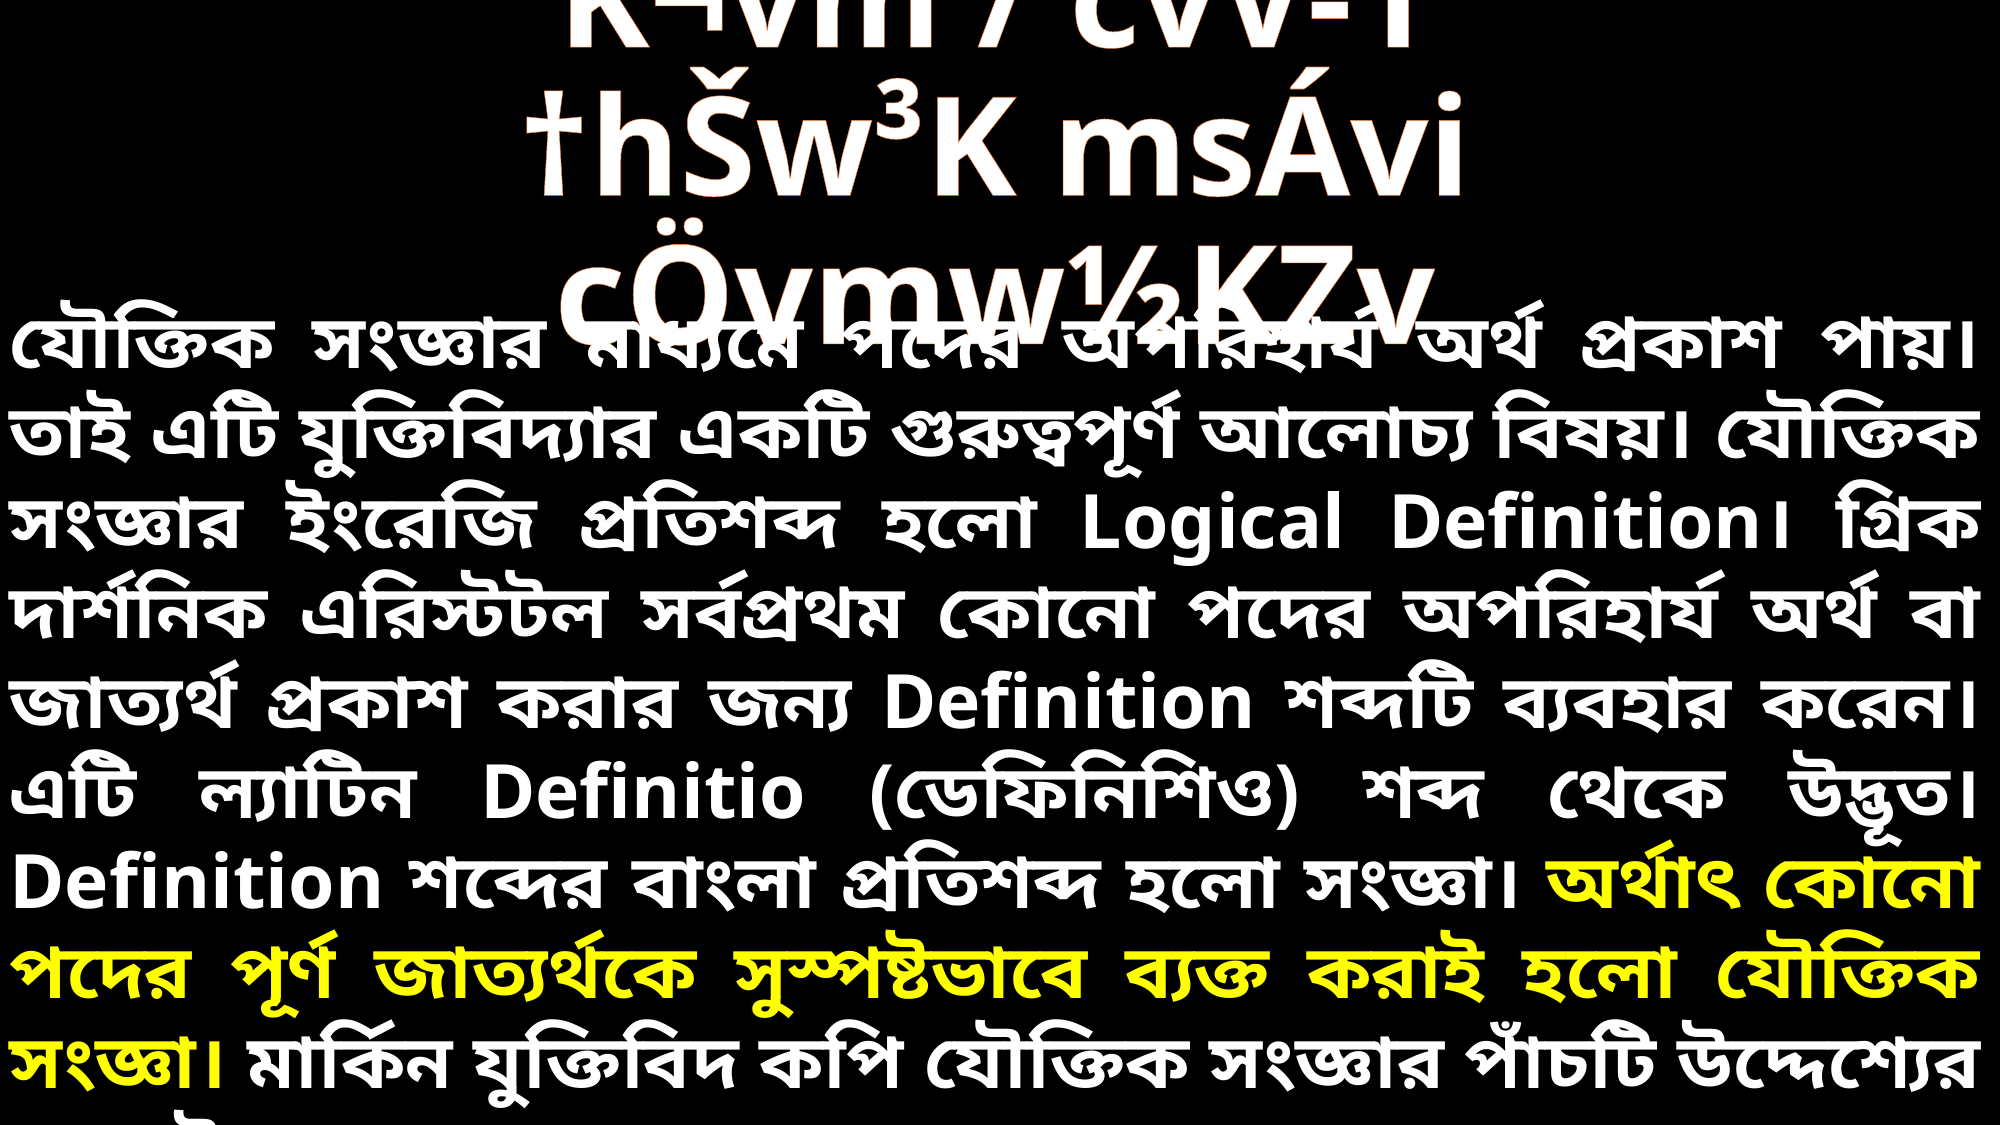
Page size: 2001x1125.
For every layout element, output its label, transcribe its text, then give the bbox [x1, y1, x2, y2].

title K¬vm / cvV-1 †hŠw³K msÁvi cÖvmw½KZv [76, 15, 1914, 286]
text_box যৌক্তিক সংজ্ঞার মাধ্যমে পদের অপরিহার্য অর্থ প্রকাশ পায়। তাই এটি যুক্তিবিদ্যার একটি গুরুত্বপূর্ণ আলোচ্য বিষয়। যৌক্তিক সংজ্ঞার ইংরেজি প্রতিশব্দ হলো Logical Definition। গ্রিক দার্শনিক এরিস্টটল সর্বপ্রথম কোনো পদের অপরিহার্য অর্থ বা জাত্যর্থ প্রকাশ করার জন্য Definition শব্দটি ব্যবহার করেন। এটি ল্যাটিন Definitio (ডেফিনিশিও) শব্দ থেকে উদ্ভূত। Definition শব্দের বাংলা প্রতিশব্দ হলো সংজ্ঞা। অর্থাৎ কোনো পদের পূর্ণ জাত্যর্থকে সুস্পষ্টভাবে ব্যক্ত করাই হলো যৌক্তিক সংজ্ঞা। মার্কিন যুক্তিবিদ কপি যৌক্তিক সংজ্ঞার পাঁচটি উদ্দেশ্যের কথা উল্লেখ করেছেন। যেমন— [0, 286, 1995, 1125]
